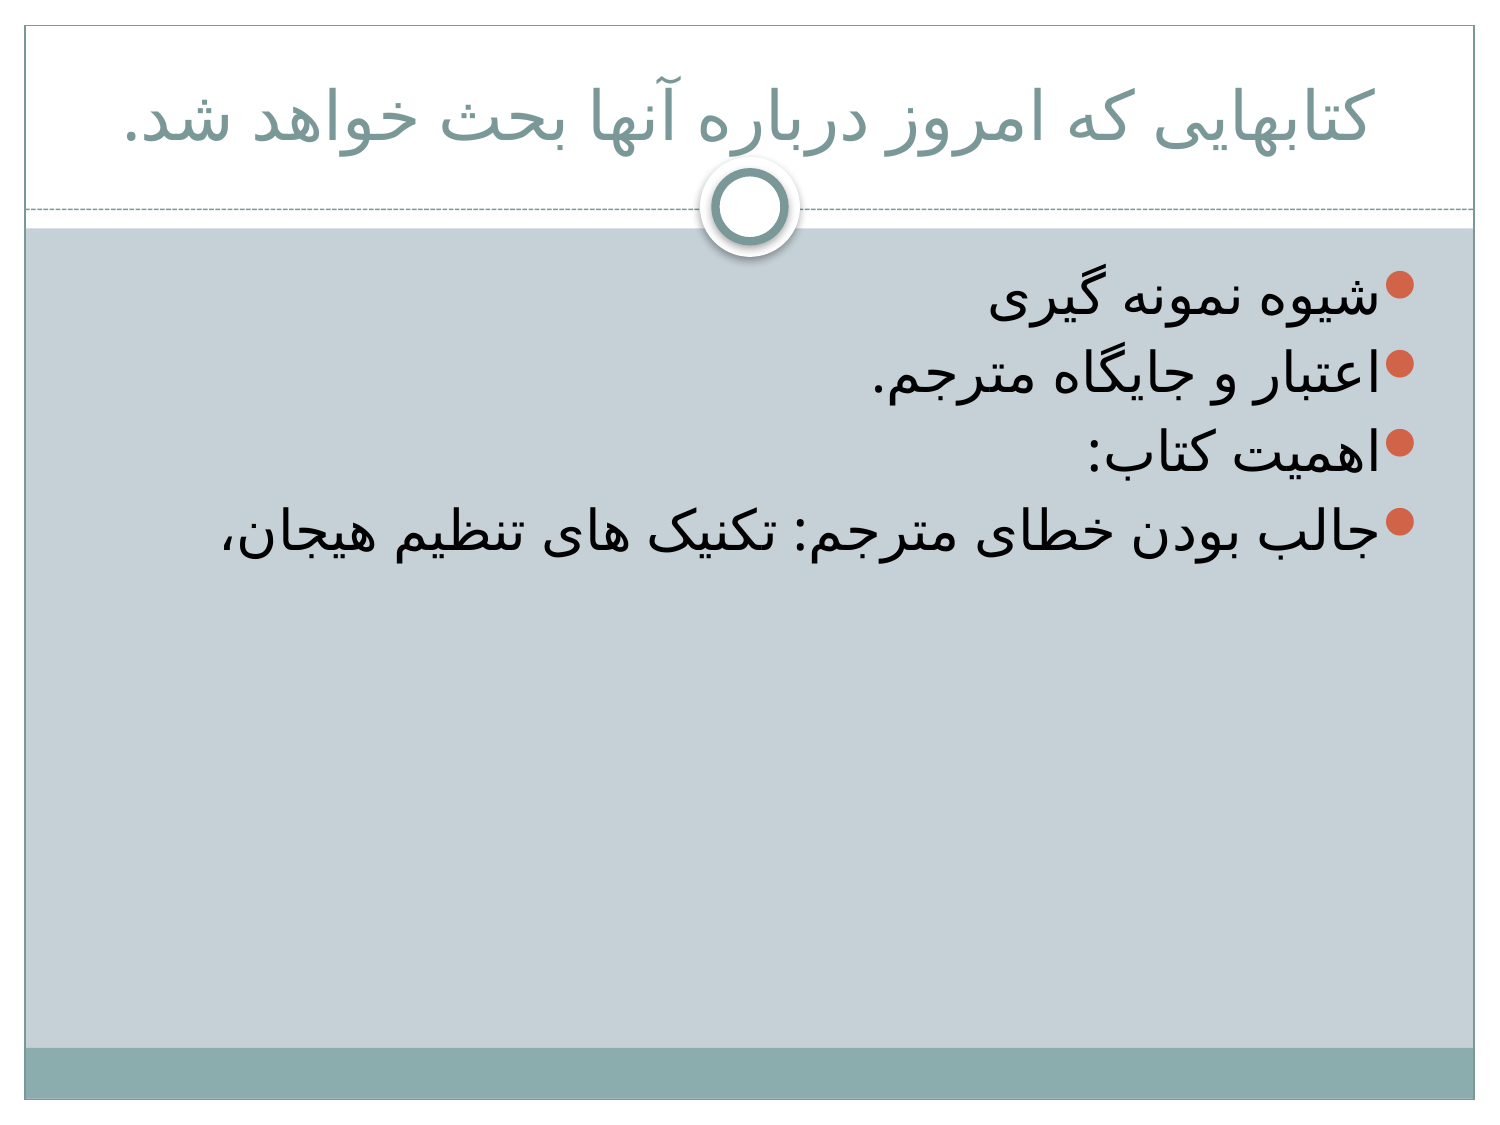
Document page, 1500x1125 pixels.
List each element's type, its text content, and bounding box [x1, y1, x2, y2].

title کتابهایی که امروز درباره آنها بحث خواهد شد. [49, 37, 1450, 162]
list شیوه نمونه گیری اعتبار و جایگاه مترجم. اهمیت کتاب: جالب بودن خطای مترجم: تکنیک های تنظیم هیجان، [49, 250, 1445, 1001]
